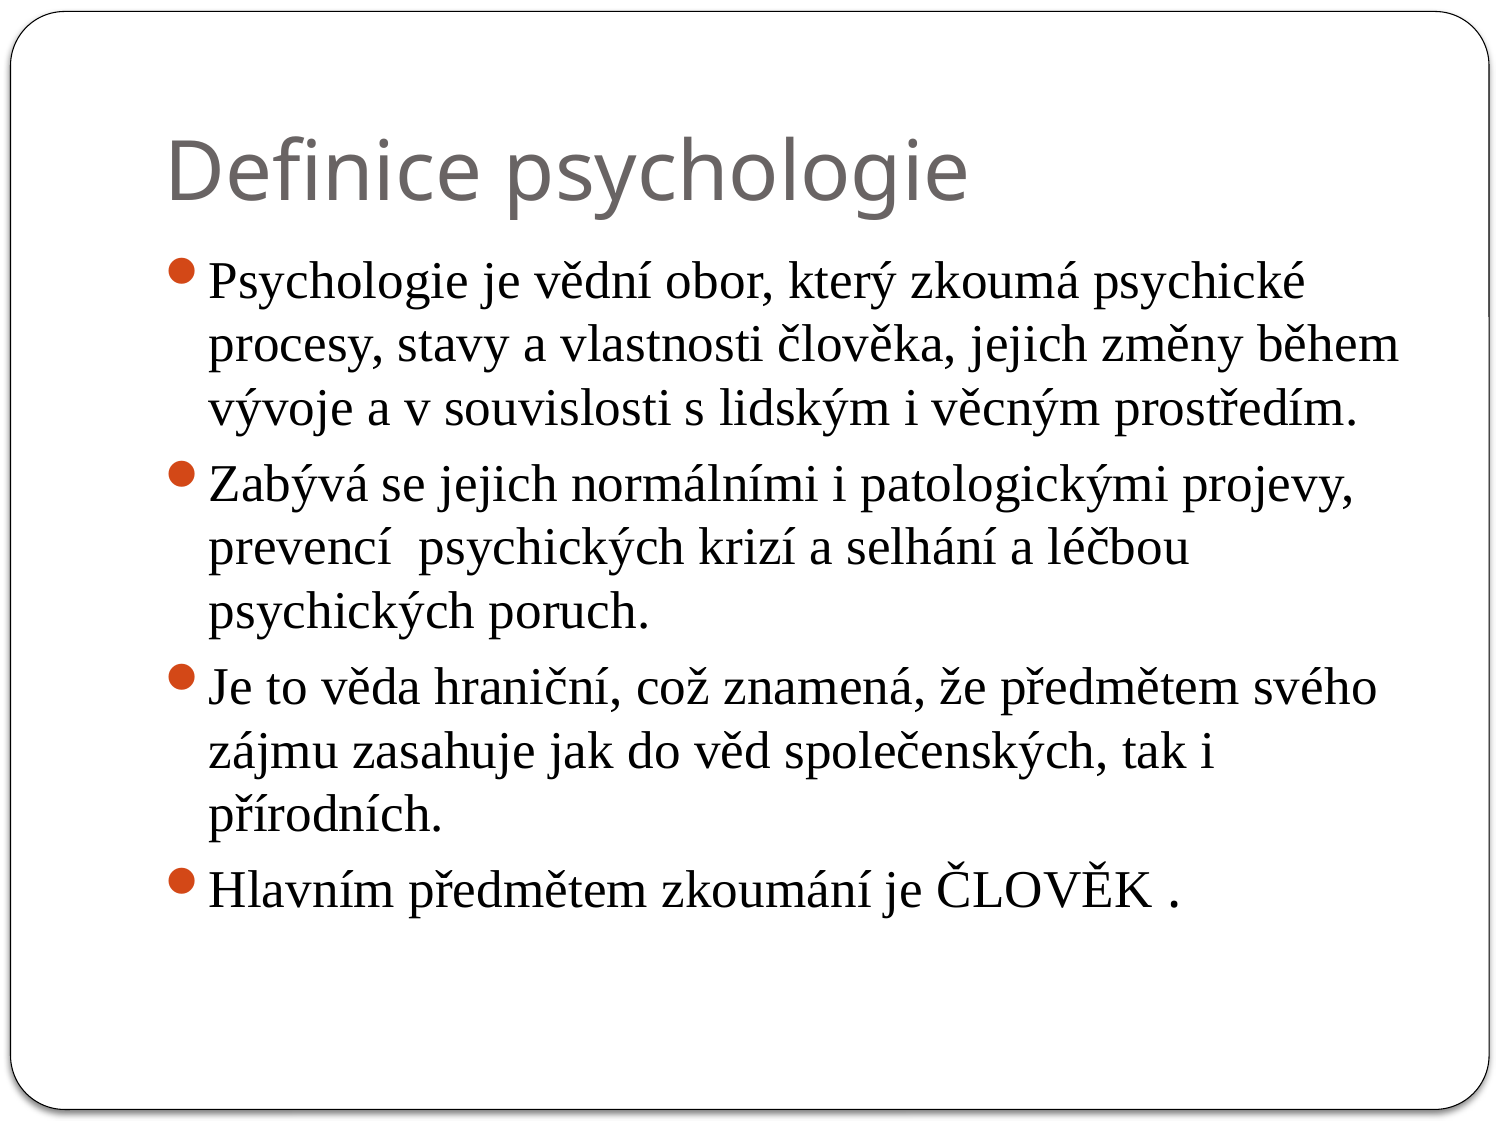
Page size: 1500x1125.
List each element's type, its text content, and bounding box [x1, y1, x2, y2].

list Psychologie je vědní obor, který zkoumá psychické procesy, stavy a vlastnosti člověka, jejich změny během vývoje a v souvislosti s lidským i věcným prostředím. Zabývá se jejich normálními i patologickými projevy, prevencí psychických krizí a selhání a léčbou psychických poruch. Je to věda hraniční, což znamená, že předmětem svého zájmu zasahuje jak do věd společenských, tak i přírodních. Hlavním předmětem zkoumání je ČLOVĚK . [150, 237, 1425, 988]
title Definice psychologie [150, 45, 1425, 233]
